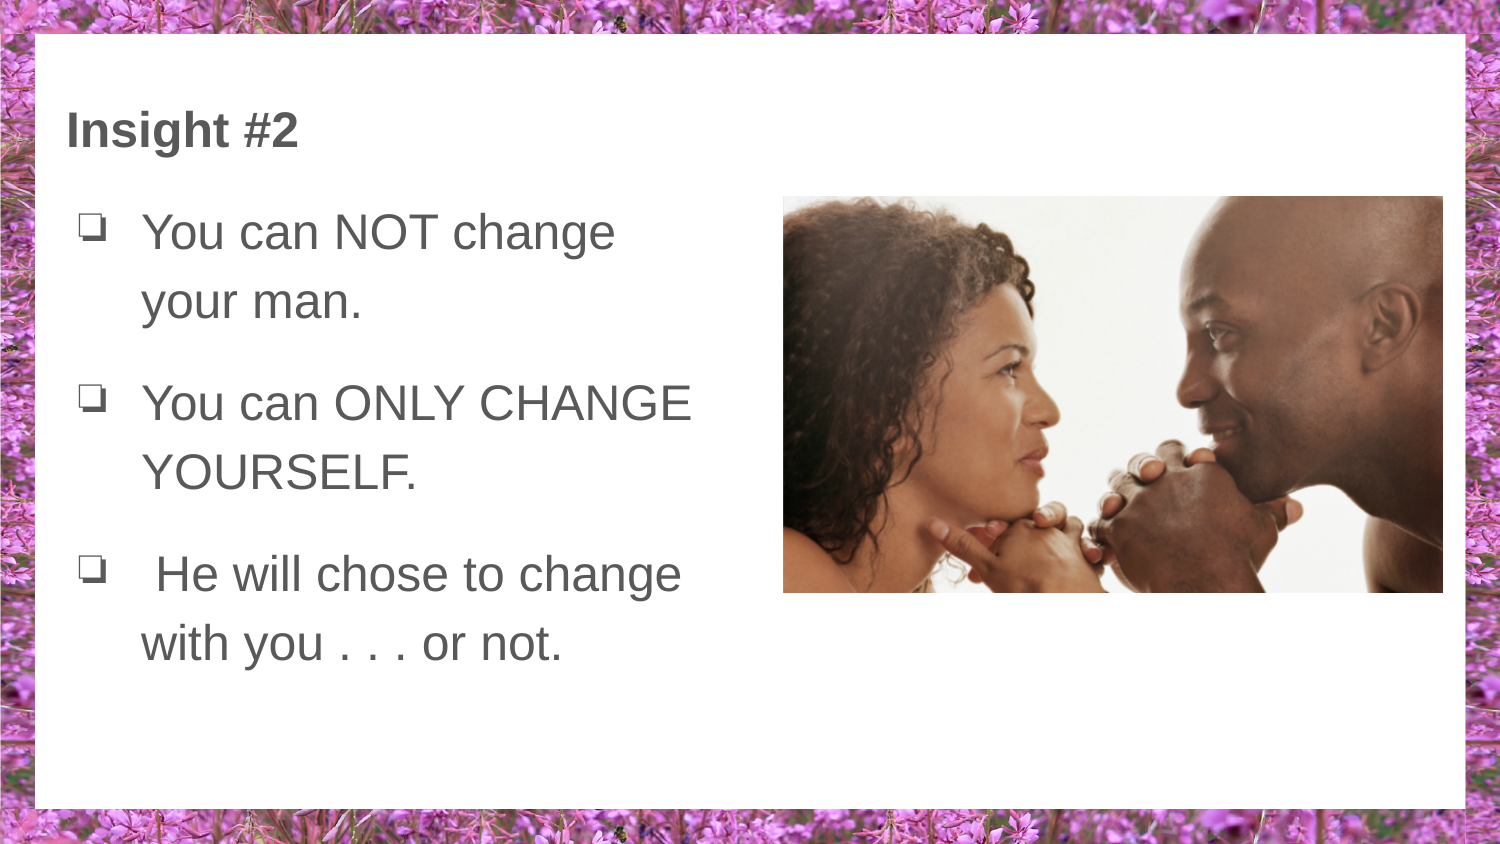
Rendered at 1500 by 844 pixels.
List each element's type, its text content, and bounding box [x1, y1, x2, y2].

title Insight #2 You can NOT change your man. You can ONLY CHANGE YOURSELF. He will chose to change with you . . . or not. [51, 72, 723, 167]
picture [0, 0, 1500, 844]
